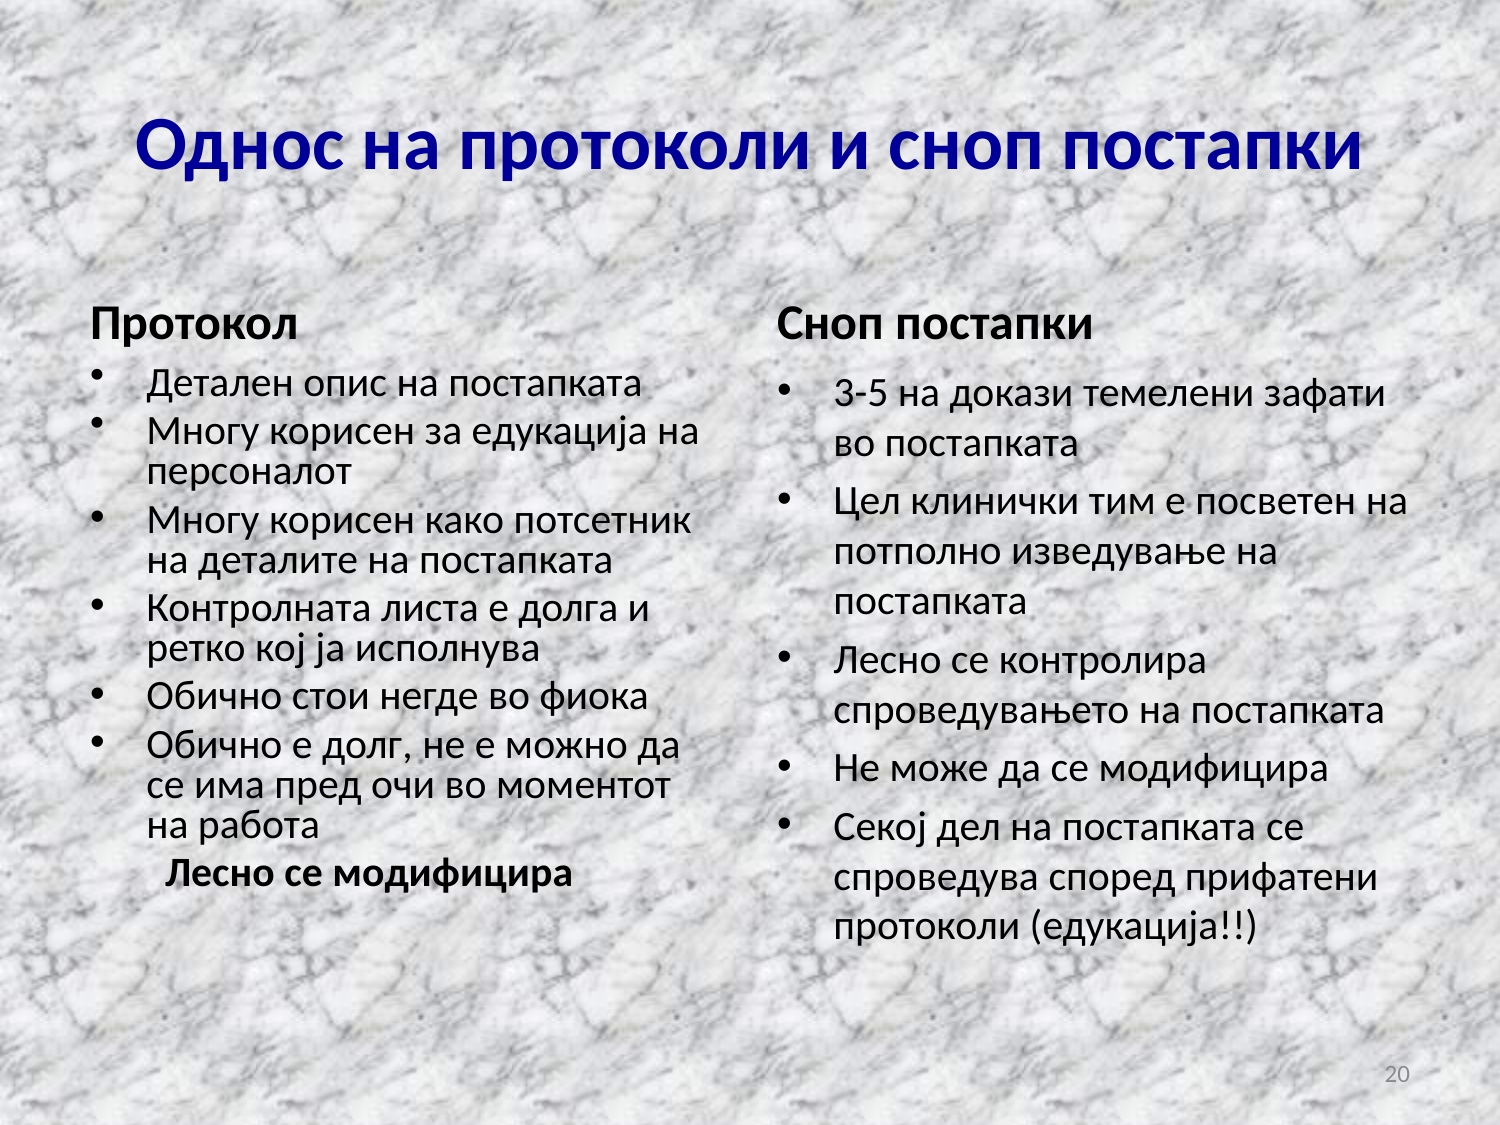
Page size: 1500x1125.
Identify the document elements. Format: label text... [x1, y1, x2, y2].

list Сноп постапки [761, 251, 1425, 356]
title Однос на протоколи и сноп постапки [75, 45, 1425, 233]
list Детален опис на постапката Многу корисен за едукација на персоналот Многу корисен како потсетник на деталите на постапката Контролната листа е долга и ретко кој ја исполнува Обично стои негде во фиока Обично е долг, не е можно да се има пред очи во моментот на работа Лесно се модифицира [75, 356, 738, 1005]
slide_number 20 [1074, 1042, 1425, 1103]
picture [0, 0, 1500, 1125]
list Протокол [75, 251, 738, 356]
list 3-5 на докази темелени зафати во постапката Цел клинички тим е посветен на потполно изведување на постапката Лесно се контролира спроведувањето на постапката Не може да се модифицира Секој дел на постапката се спроведува според прифатени протоколи (едукација!!) [761, 356, 1425, 1005]
